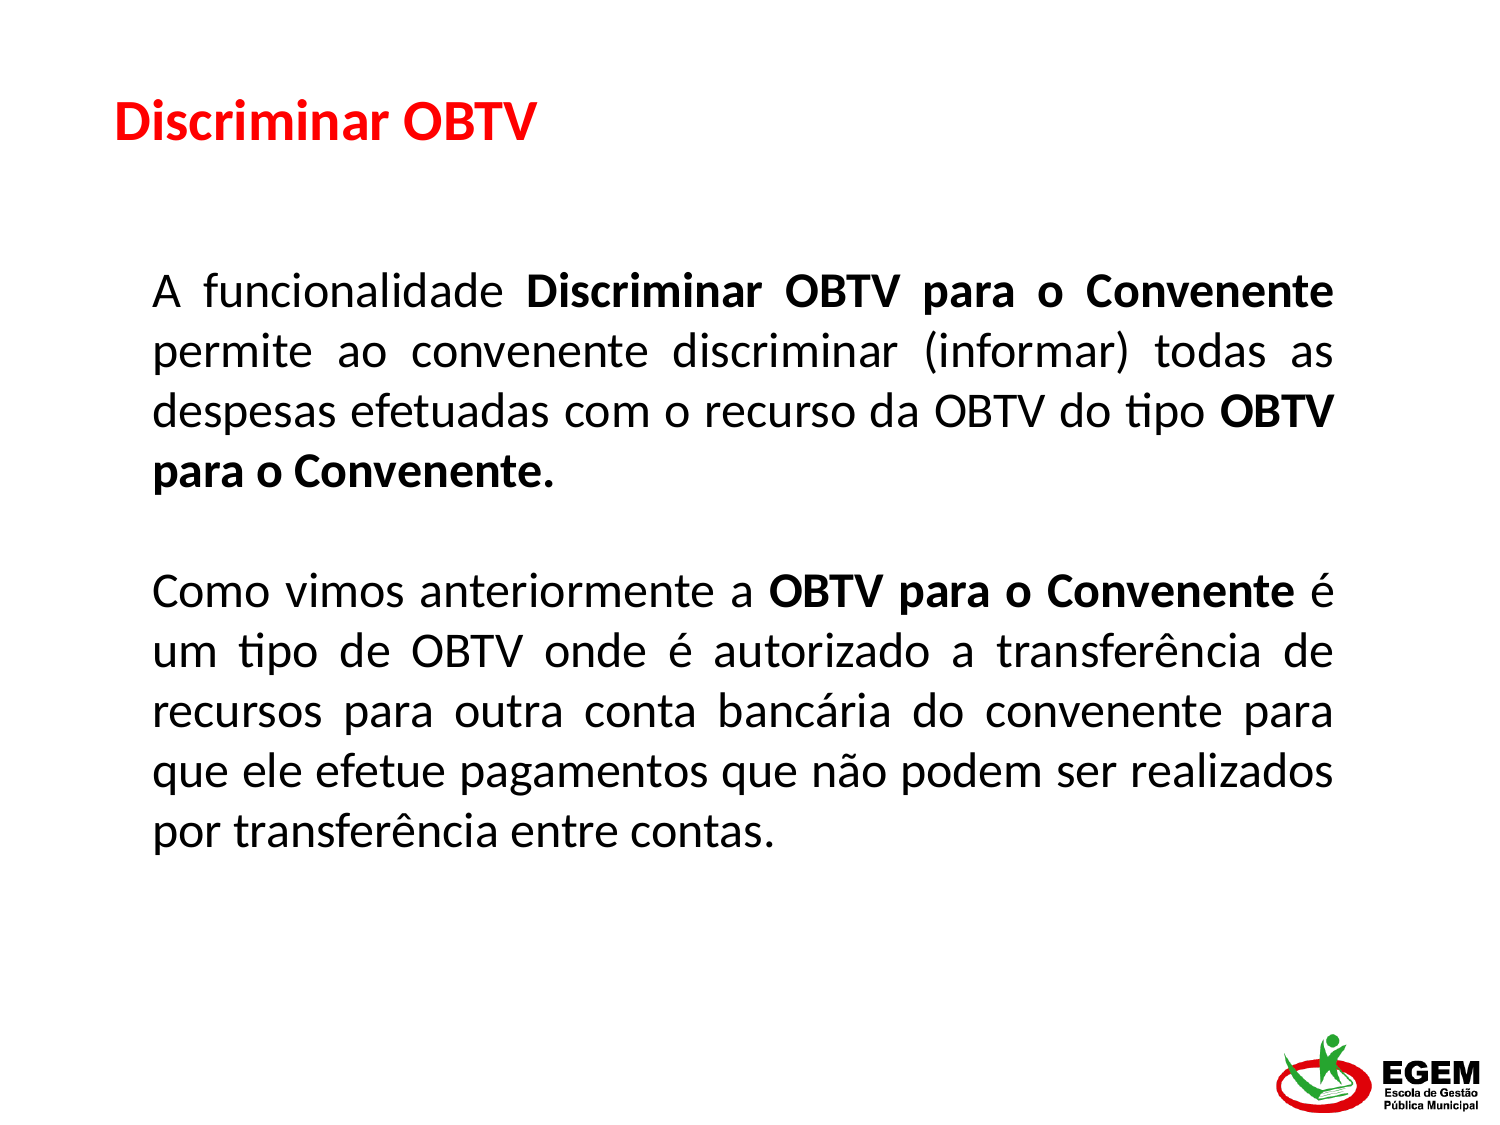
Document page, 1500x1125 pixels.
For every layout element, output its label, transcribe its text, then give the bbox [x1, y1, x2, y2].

picture [1274, 1024, 1483, 1125]
text_box A funcionalidade Discriminar OBTV para o Convenente permite ao convenente discriminar (informar) todas as despesas efetuadas com o recurso da OBTV do tipo OBTV para o Convenente. Como vimos anteriormente a OBTV para o Convenente é um tipo de OBTV onde é autorizado a transferência de recursos para outra conta bancária do convenente para que ele efetue pagamentos que não podem ser realizados por transferência entre contas. [137, 249, 1350, 985]
text_box Discriminar OBTV [99, 75, 1450, 160]
text_box [75, 75, 1450, 161]
